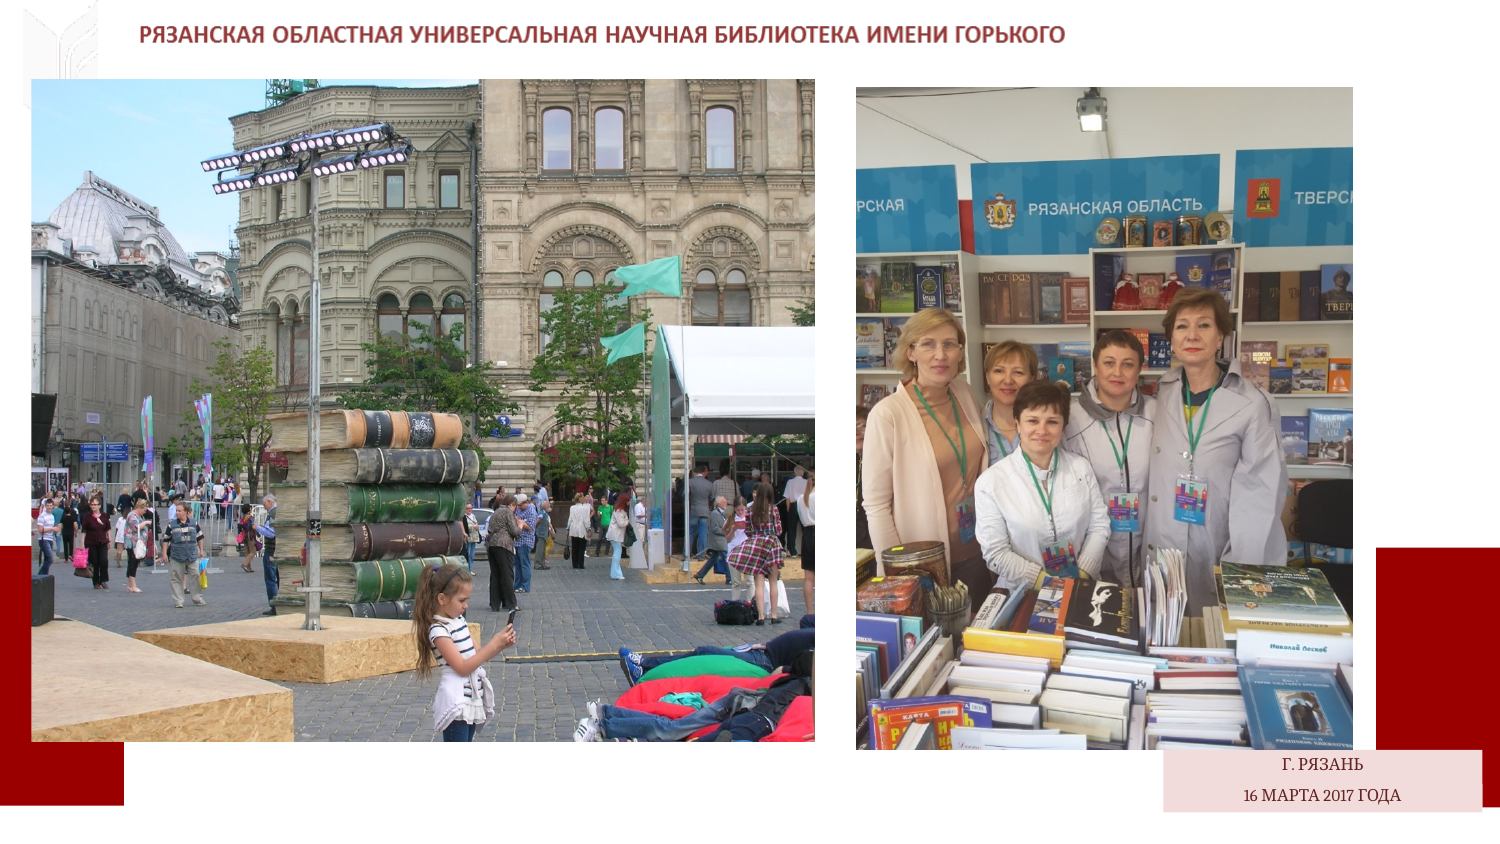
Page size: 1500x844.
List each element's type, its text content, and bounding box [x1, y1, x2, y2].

text_box [1374, 545, 1500, 809]
text_box г. Рязань 16 марта 2017 года [1163, 749, 1483, 813]
text_box [0, 544, 126, 808]
picture [123, 11, 1236, 65]
text_box [1161, 782, 1484, 834]
picture [856, 87, 1354, 751]
picture [23, 0, 816, 742]
